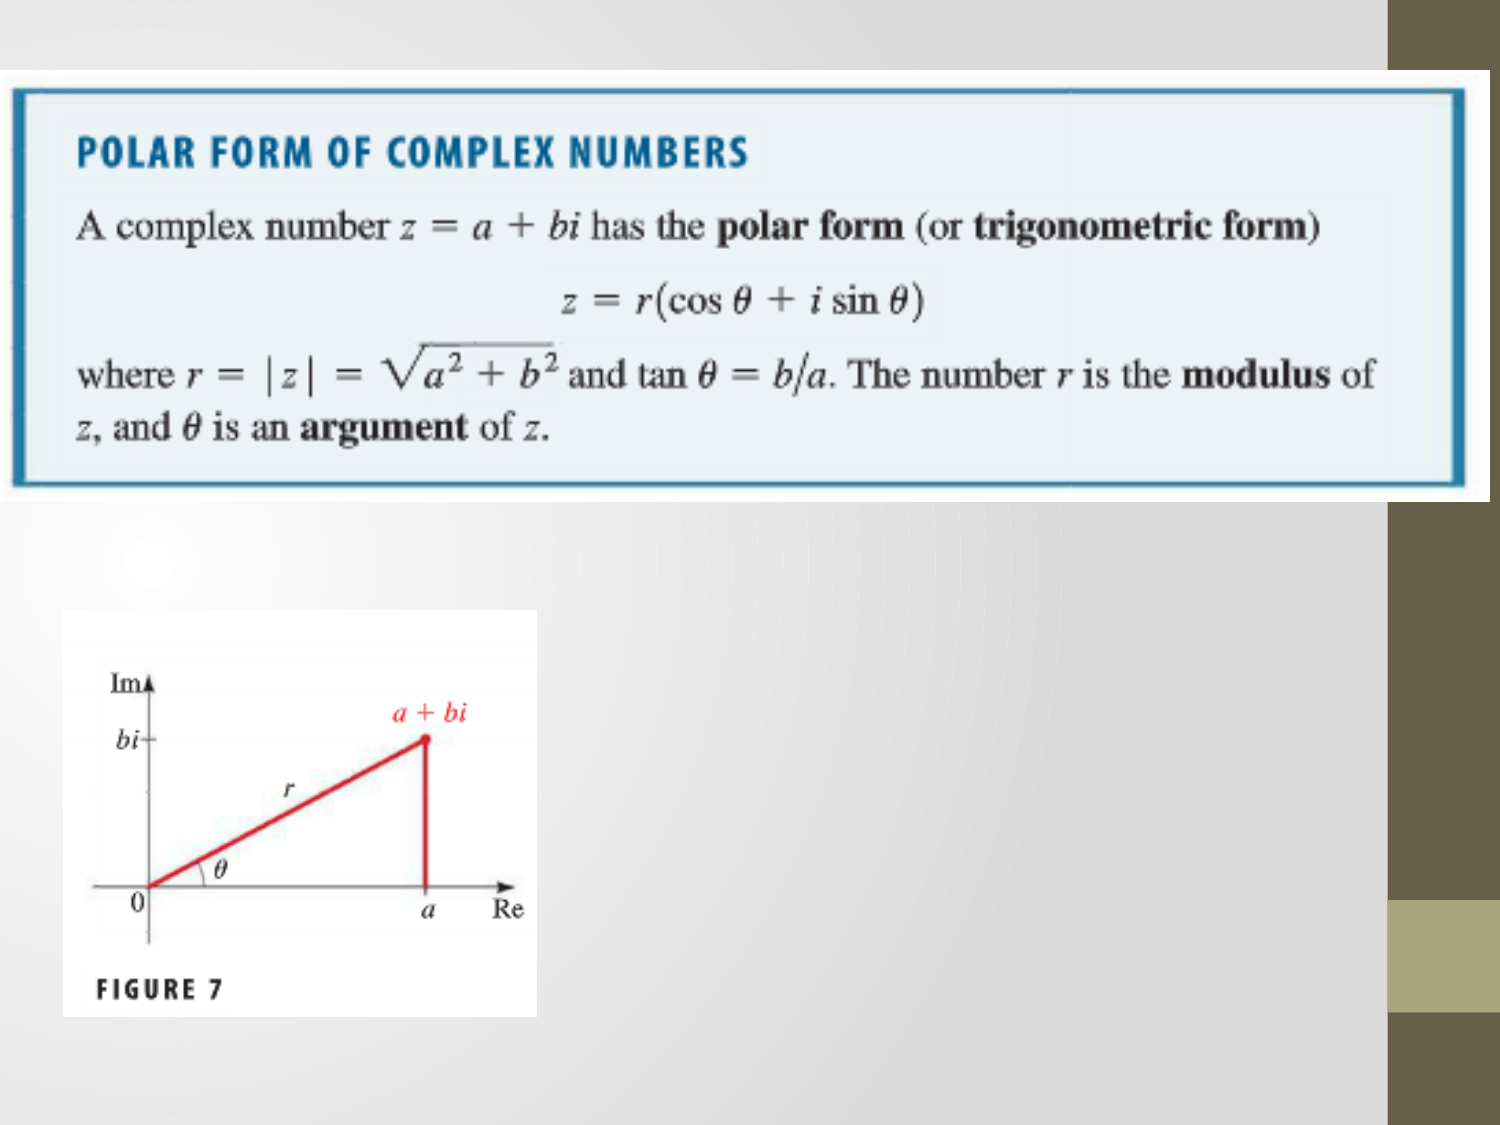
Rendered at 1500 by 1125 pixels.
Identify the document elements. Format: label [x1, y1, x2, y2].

picture [63, 609, 538, 1017]
picture [0, 70, 1490, 502]
